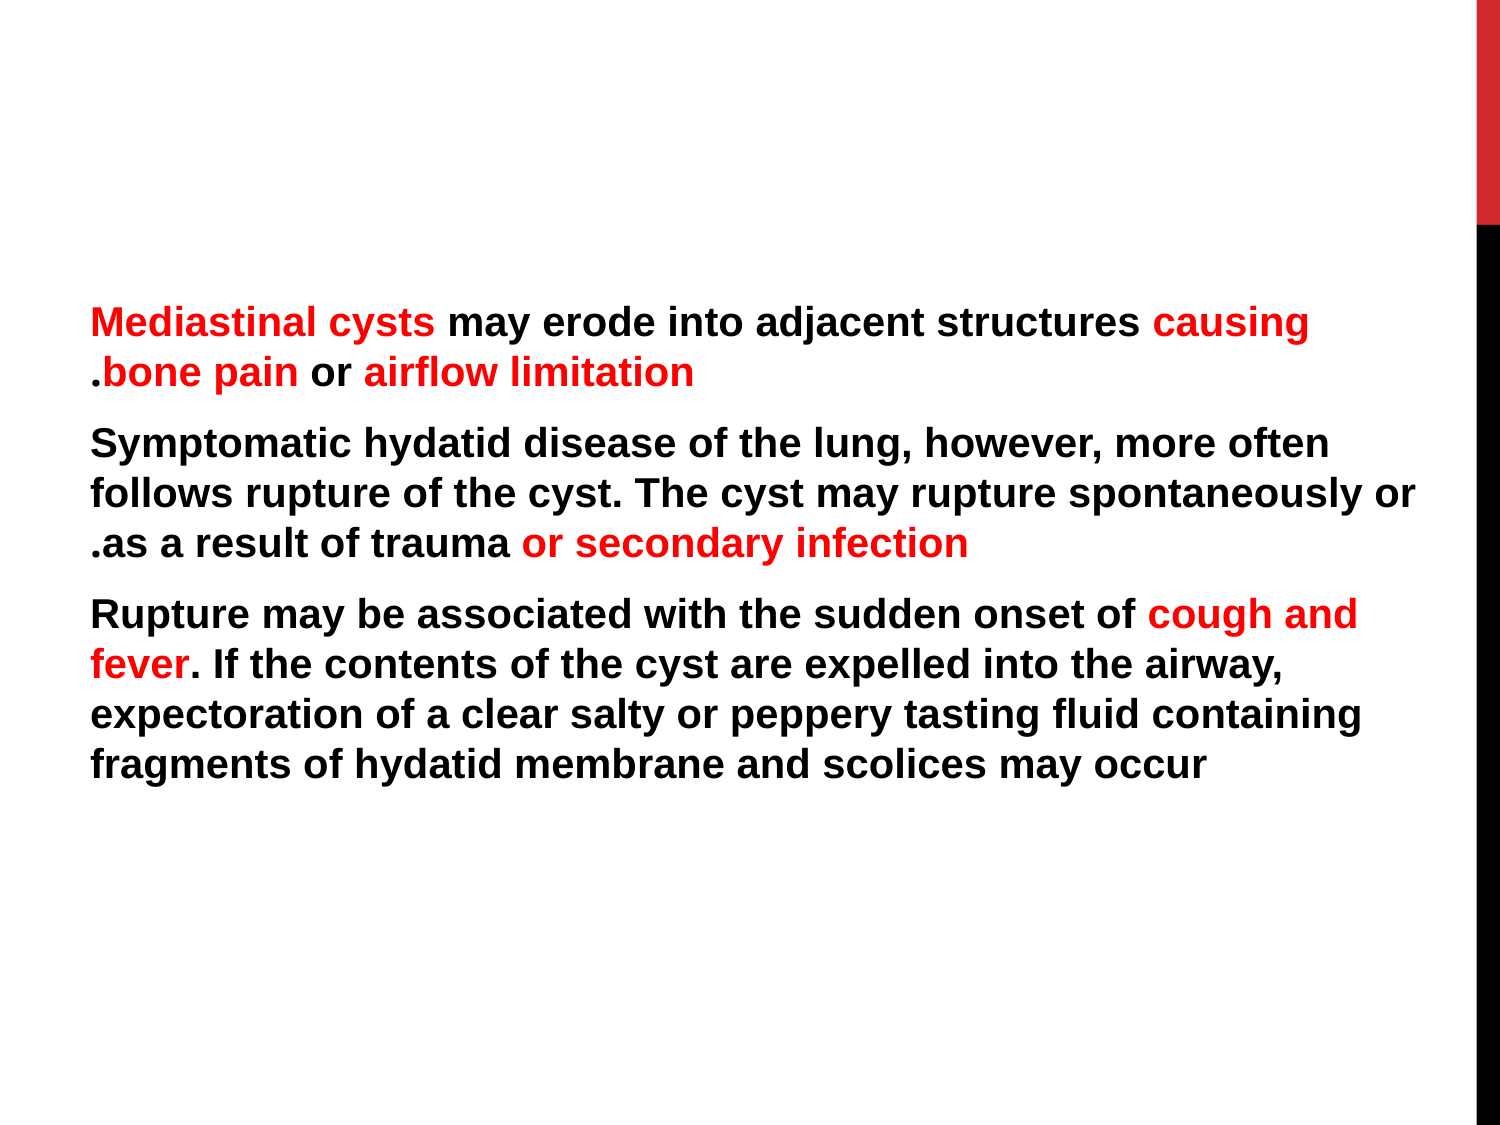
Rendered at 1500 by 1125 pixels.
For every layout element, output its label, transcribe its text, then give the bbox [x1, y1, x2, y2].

list Mediastinal cysts may erode into adjacent structures causing bone pain or airflow limitation. Symptomatic hydatid disease of the lung, however, more often follows rupture of the cyst. The cyst may rupture spontaneously or as a result of trauma or secondary infection. Rupture may be associated with the sudden onset of cough and fever. If the contents of the cyst are expelled into the airway, expectoration of a clear salty or peppery tasting fluid containing fragments of hydatid membrane and scolices may occur [75, 287, 1436, 1005]
